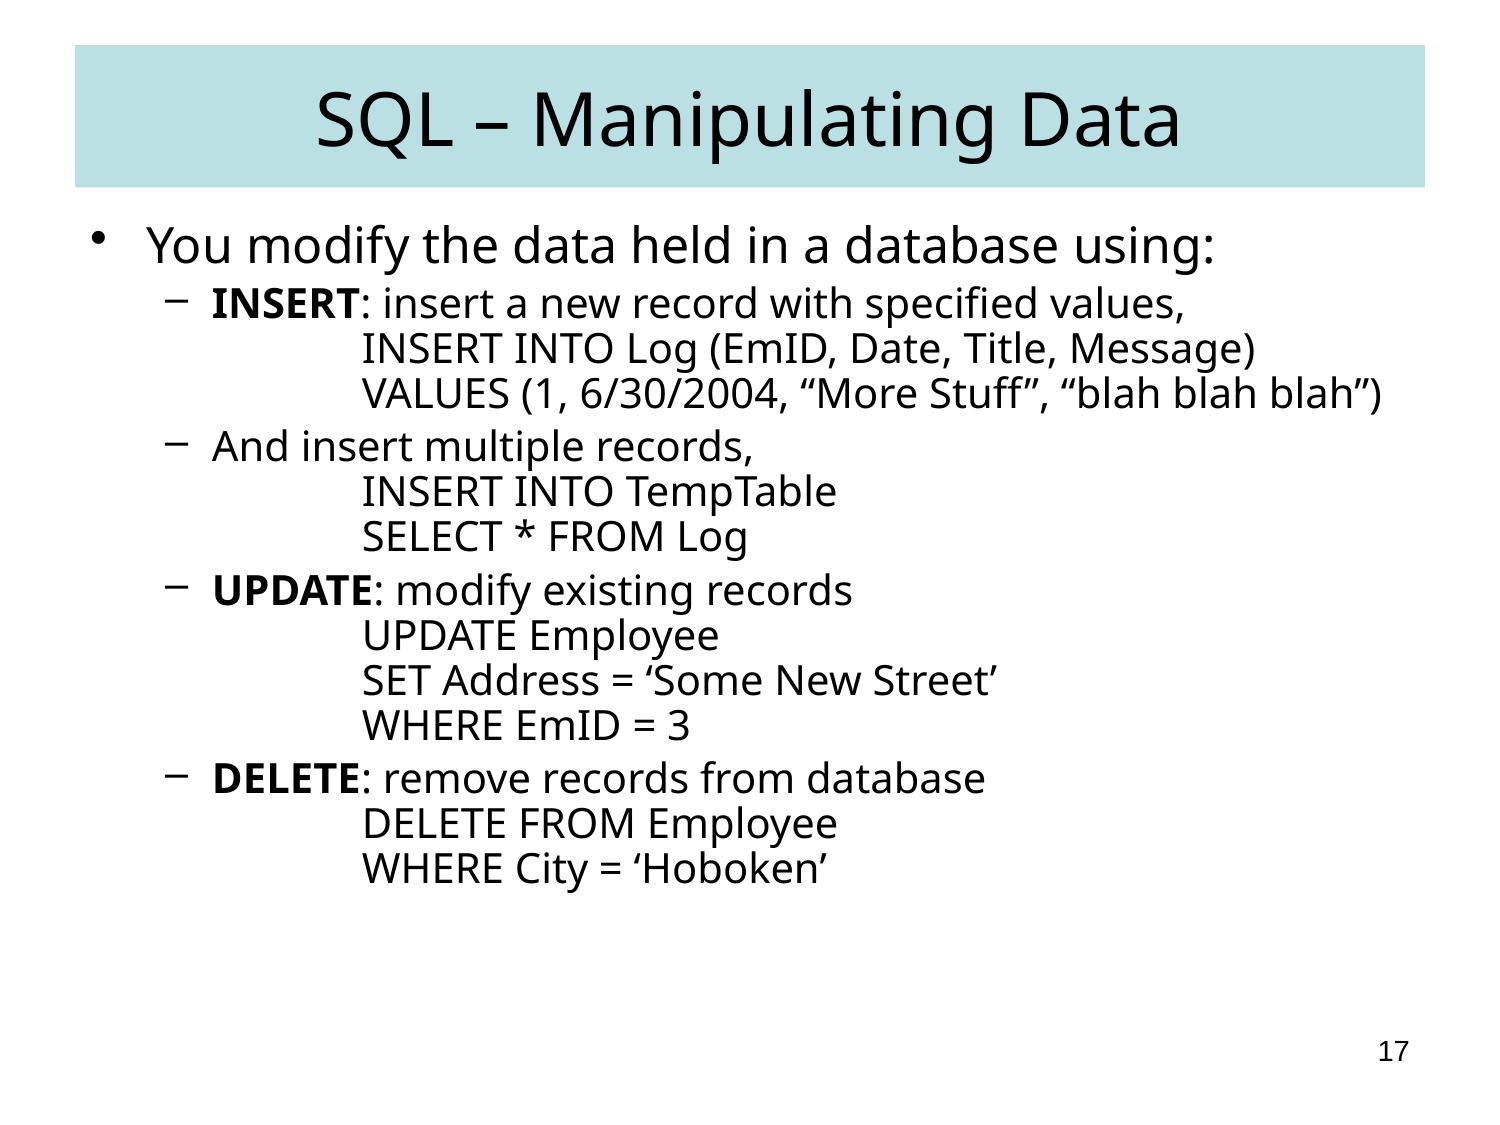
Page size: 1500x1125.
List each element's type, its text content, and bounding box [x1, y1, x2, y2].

title SQL – Manipulating Data [75, 45, 1425, 188]
list You modify the data held in a database using: INSERT: insert a new record with specified values, INSERT INTO Log (EmID, Date, Title, Message) VALUES (1, 6/30/2004, “More Stuff”, “blah blah blah”) And insert multiple records, INSERT INTO TempTable SELECT * FROM Log UPDATE: modify existing records UPDATE Employee SET Address = ‘Some New Street’ WHERE EmID = 3 DELETE: remove records from database DELETE FROM Employee WHERE City = ‘Hoboken’ [75, 212, 1425, 1005]
slide_number 17 [1074, 1024, 1426, 1103]
